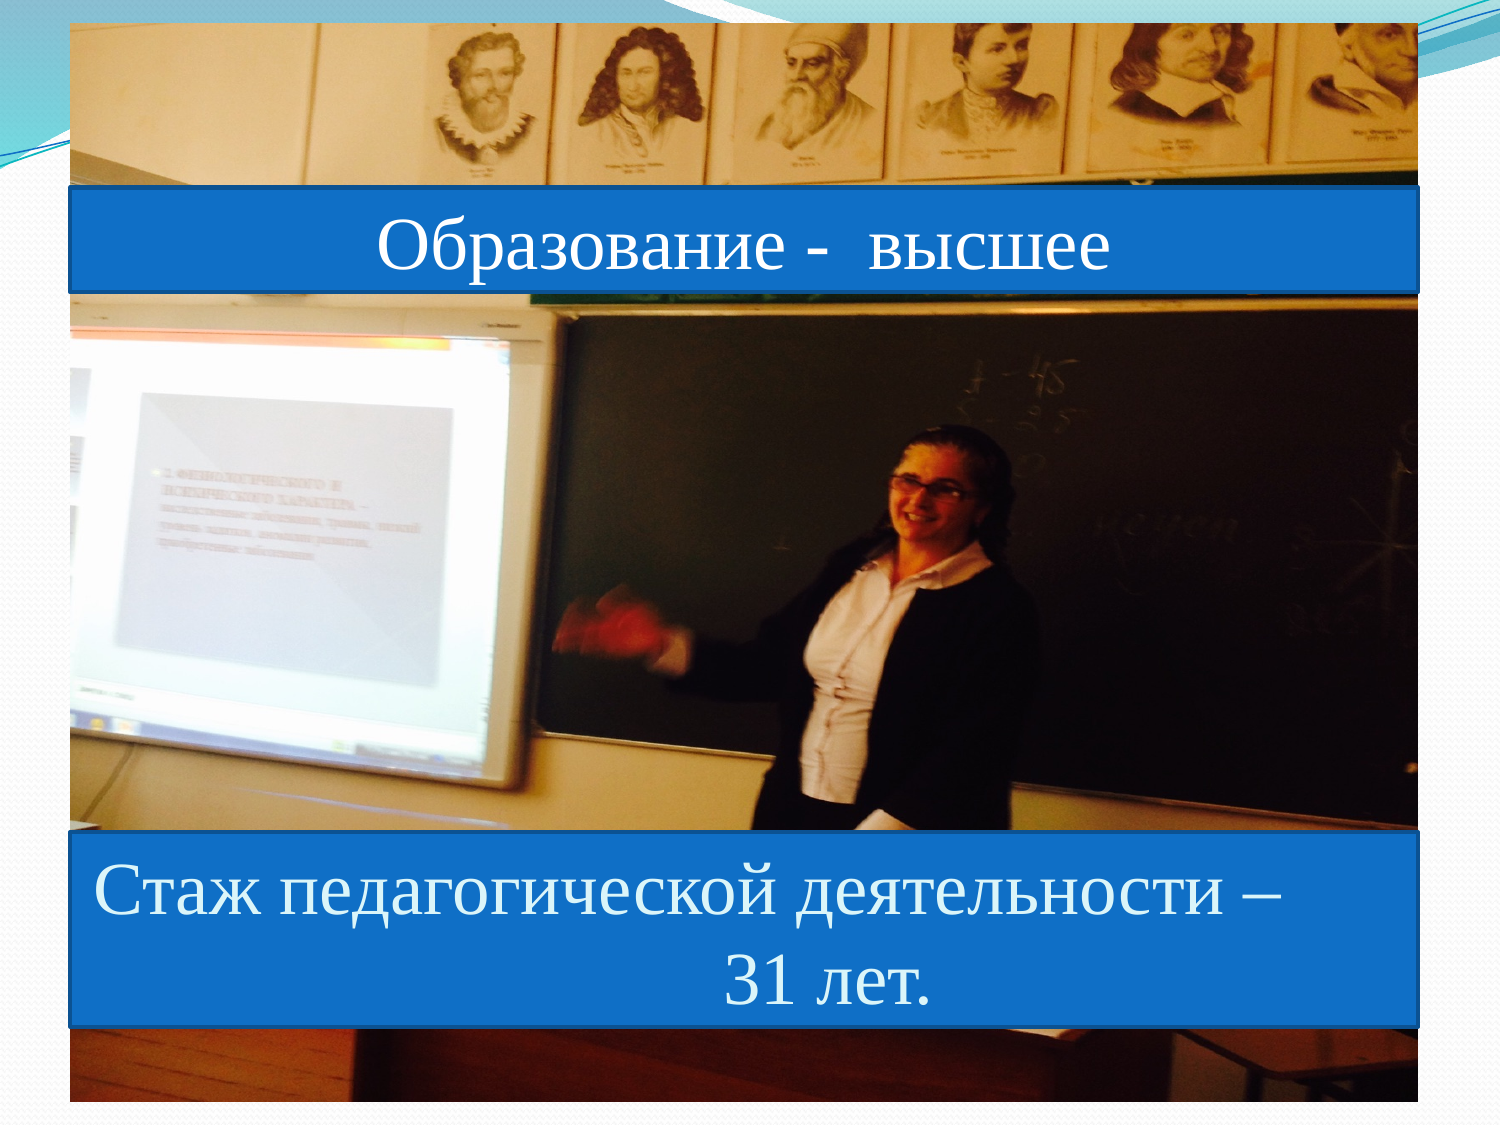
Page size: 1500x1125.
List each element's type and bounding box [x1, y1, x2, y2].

picture [70, 23, 1419, 1102]
